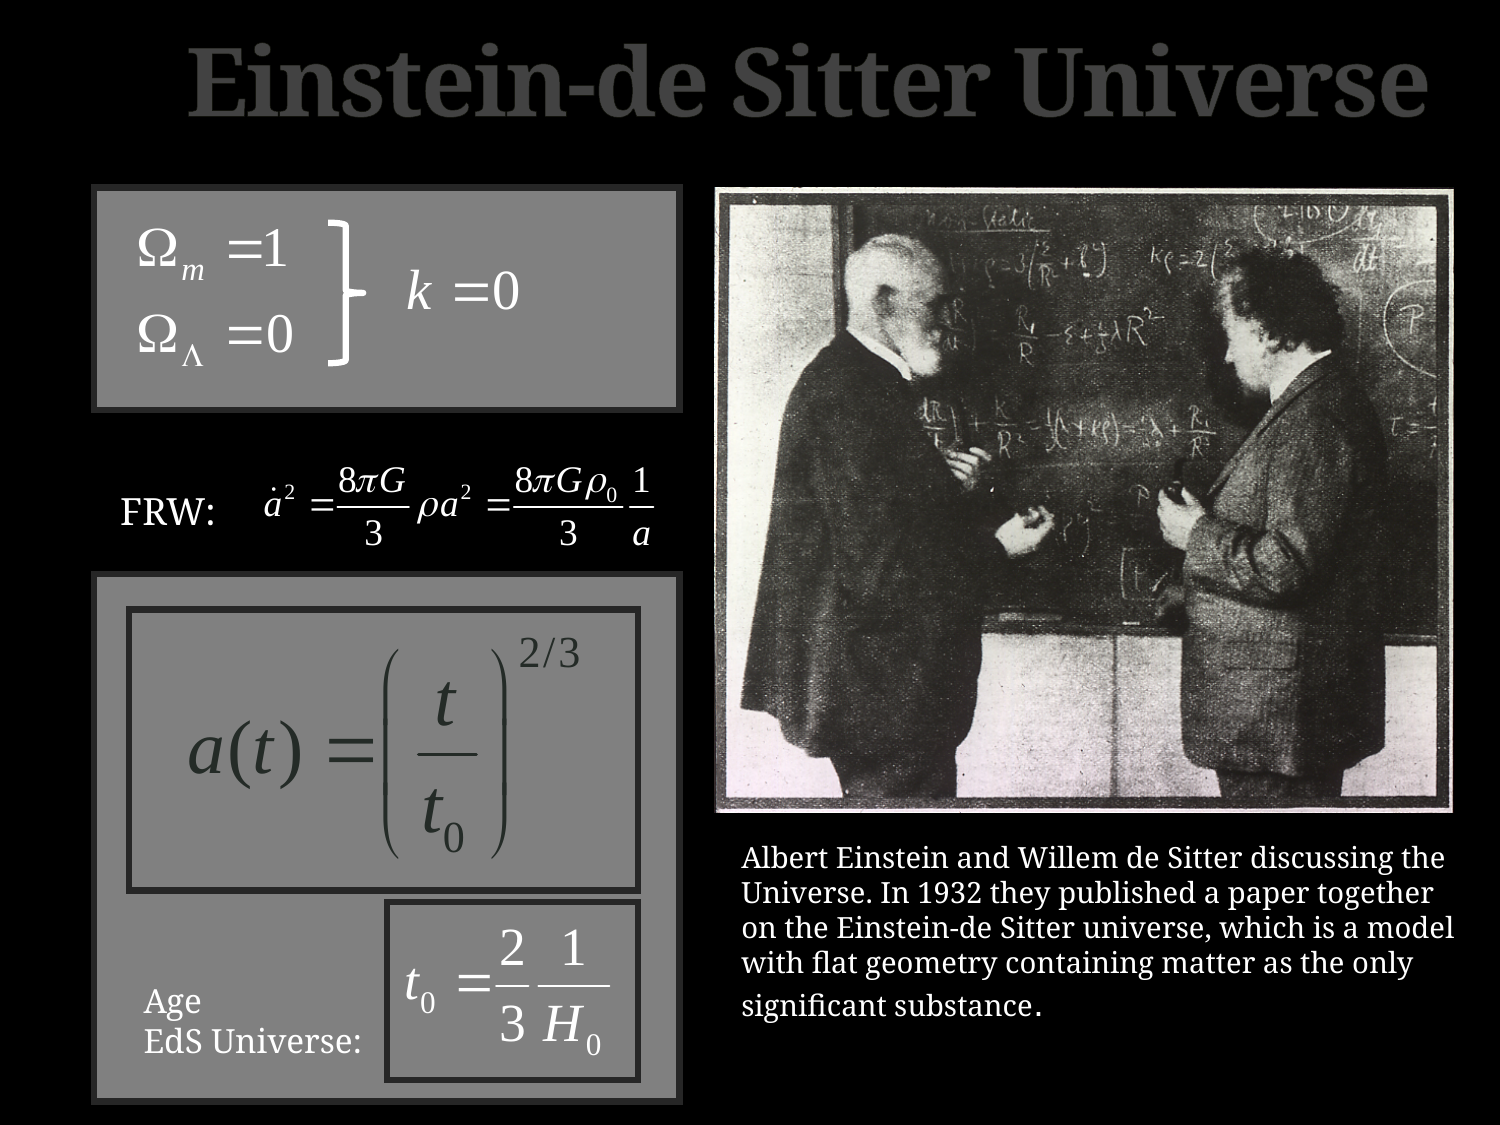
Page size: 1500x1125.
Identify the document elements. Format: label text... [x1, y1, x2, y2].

text_box [70, 199, 704, 544]
text_box FRW: [105, 480, 247, 541]
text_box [177, 622, 592, 874]
text_box [336, 221, 365, 364]
text_box [121, 203, 333, 386]
text_box [250, 449, 667, 544]
text_box [93, 574, 680, 1102]
text_box [390, 250, 538, 331]
text_box Albert Einstein and Willem de Sitter discussing the Universe. In 1932 they published a paper together on the Einstein-de Sitter universe, which is a model with flat geometry containing matter as the only significant substance. [726, 831, 1477, 1032]
title Einstein-de Sitter Universe [0, 0, 1500, 143]
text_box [400, 915, 620, 1065]
picture [714, 187, 1455, 814]
text_box [128, 609, 638, 891]
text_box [400, 259, 529, 322]
text_box Age EdS Universe: [128, 972, 386, 1068]
text_box [390, 906, 629, 1073]
text_box [386, 902, 638, 1080]
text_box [168, 613, 600, 882]
text_box [93, 187, 680, 199]
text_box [259, 458, 660, 552]
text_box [130, 212, 323, 378]
